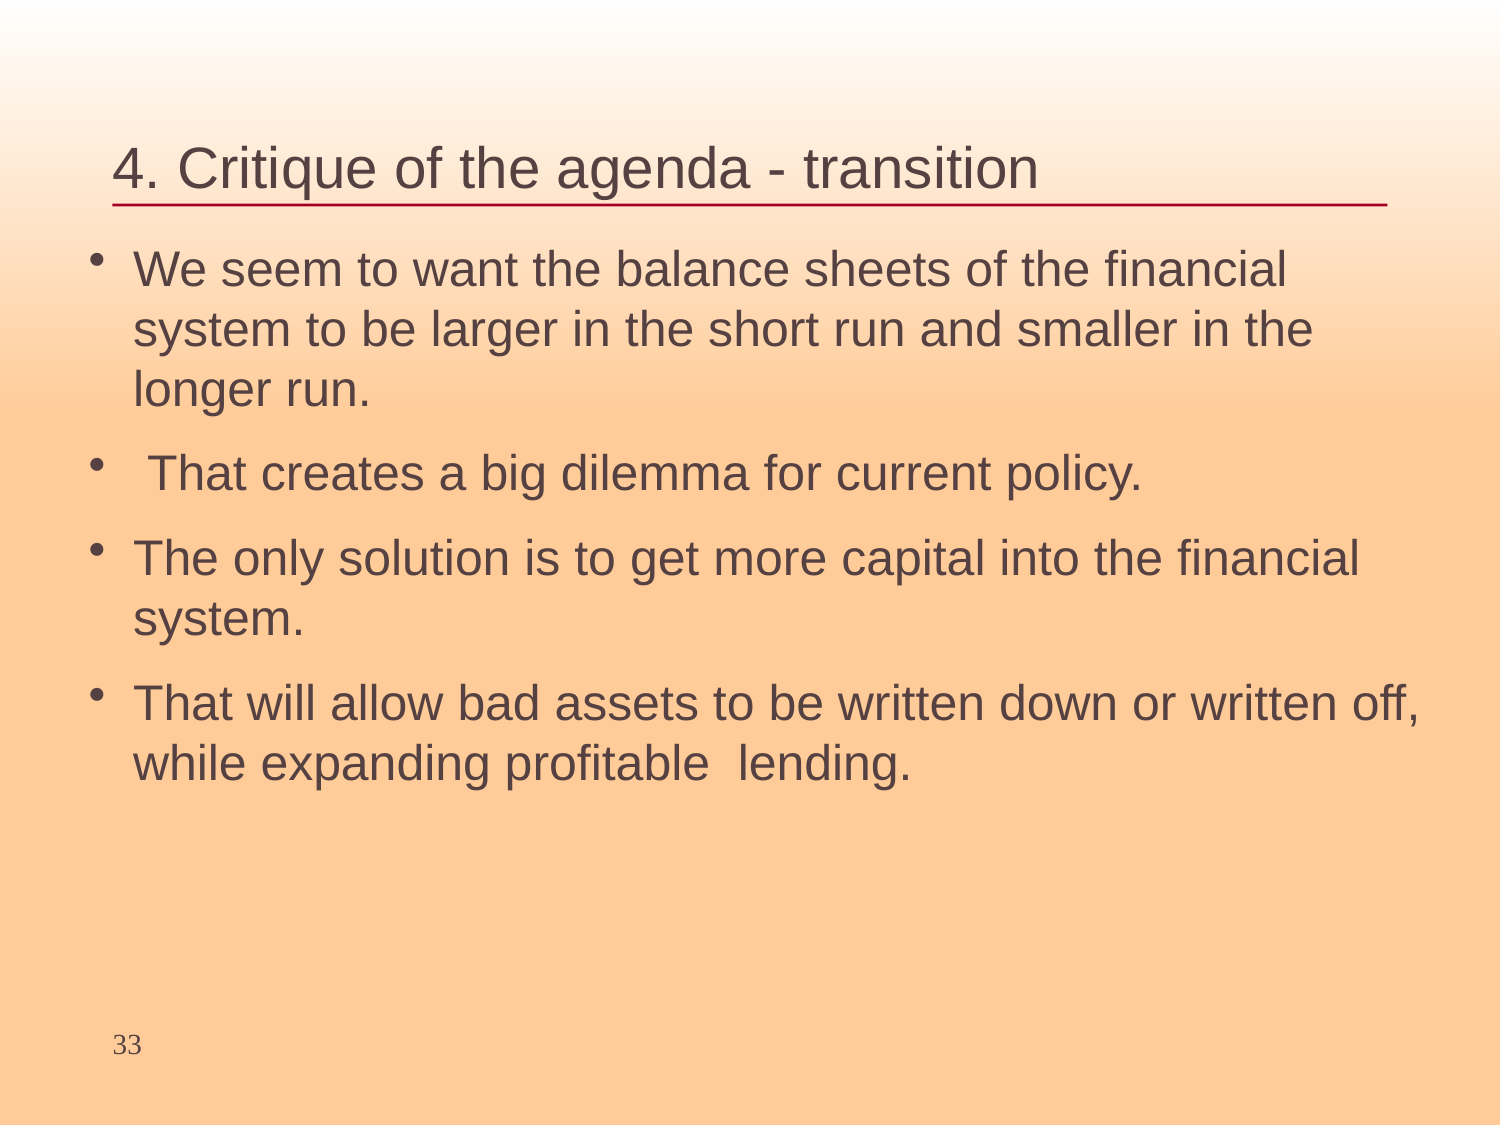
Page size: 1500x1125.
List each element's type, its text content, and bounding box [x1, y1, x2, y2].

slide_number 33 [112, 1025, 275, 1100]
list We seem to want the balance sheets of the financial system to be larger in the short run and smaller in the longer run. That creates a big dilemma for current policy. The only solution is to get more capital into the financial system. That will allow bad assets to be written down or written off, while expanding profitable lending. [88, 235, 1454, 1000]
title 4. Critique of the agenda - transition [112, 99, 1388, 200]
